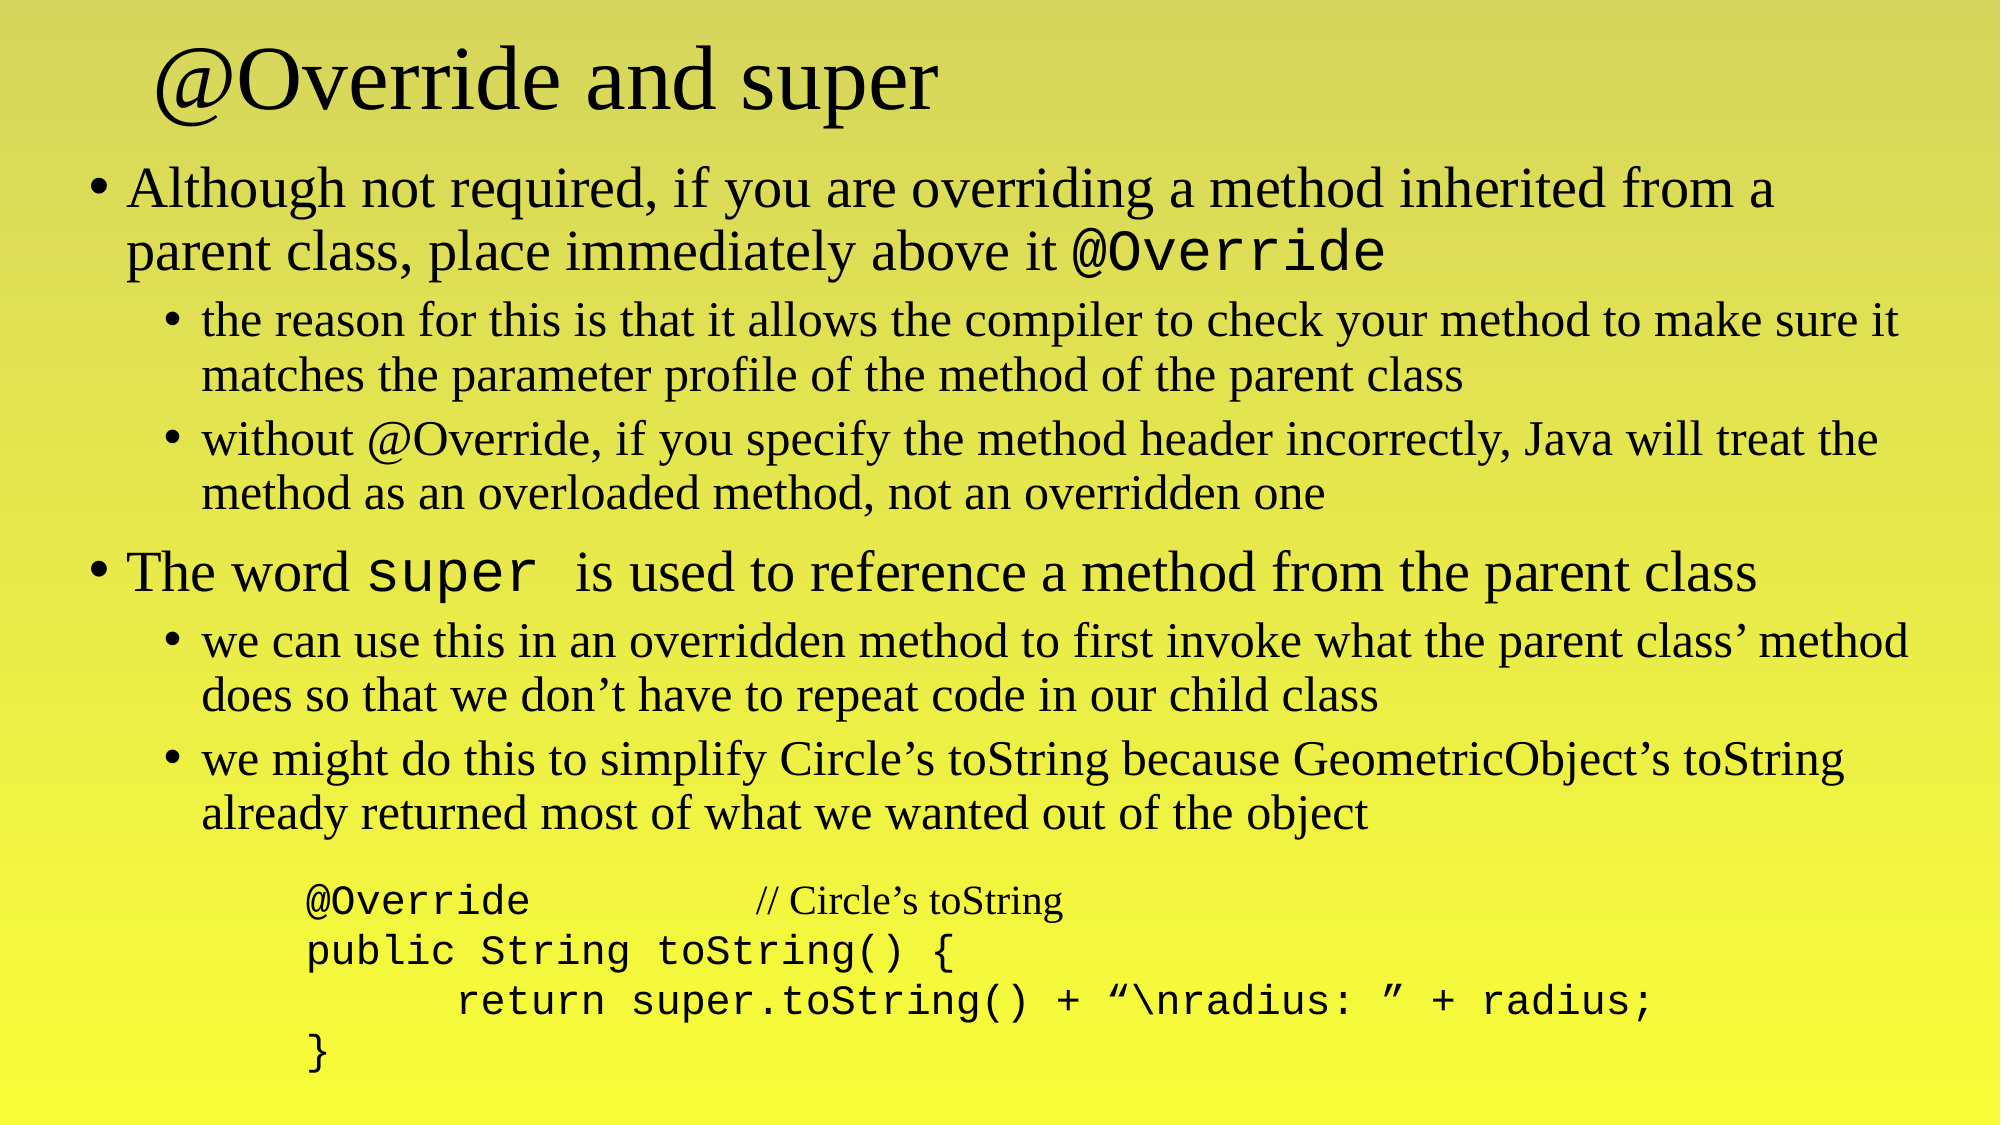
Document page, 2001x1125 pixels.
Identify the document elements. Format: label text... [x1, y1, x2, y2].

title @Override and super [137, 0, 1863, 149]
text_box @Override // Circle’s toString public String toString() { return super.toString() + “\nradius: ” + radius; } [291, 865, 1671, 1080]
list Although not required, if you are overriding a method inherited from a parent class, place immediately above it @Override the reason for this is that it allows the compiler to check your method to make sure it matches the parameter profile of the method of the parent class without @Override, if you specify the method header incorrectly, Java will treat the method as an overloaded method, not an overridden one The word super is used to reference a method from the parent class we can use this in an overridden method to first invoke what the parent class’ method does so that we don’t have to repeat code in our child class we might do this to simplify Circle’s toString because GeometricObject’s toString already returned most of what we wanted out of the object [73, 149, 1935, 1125]
